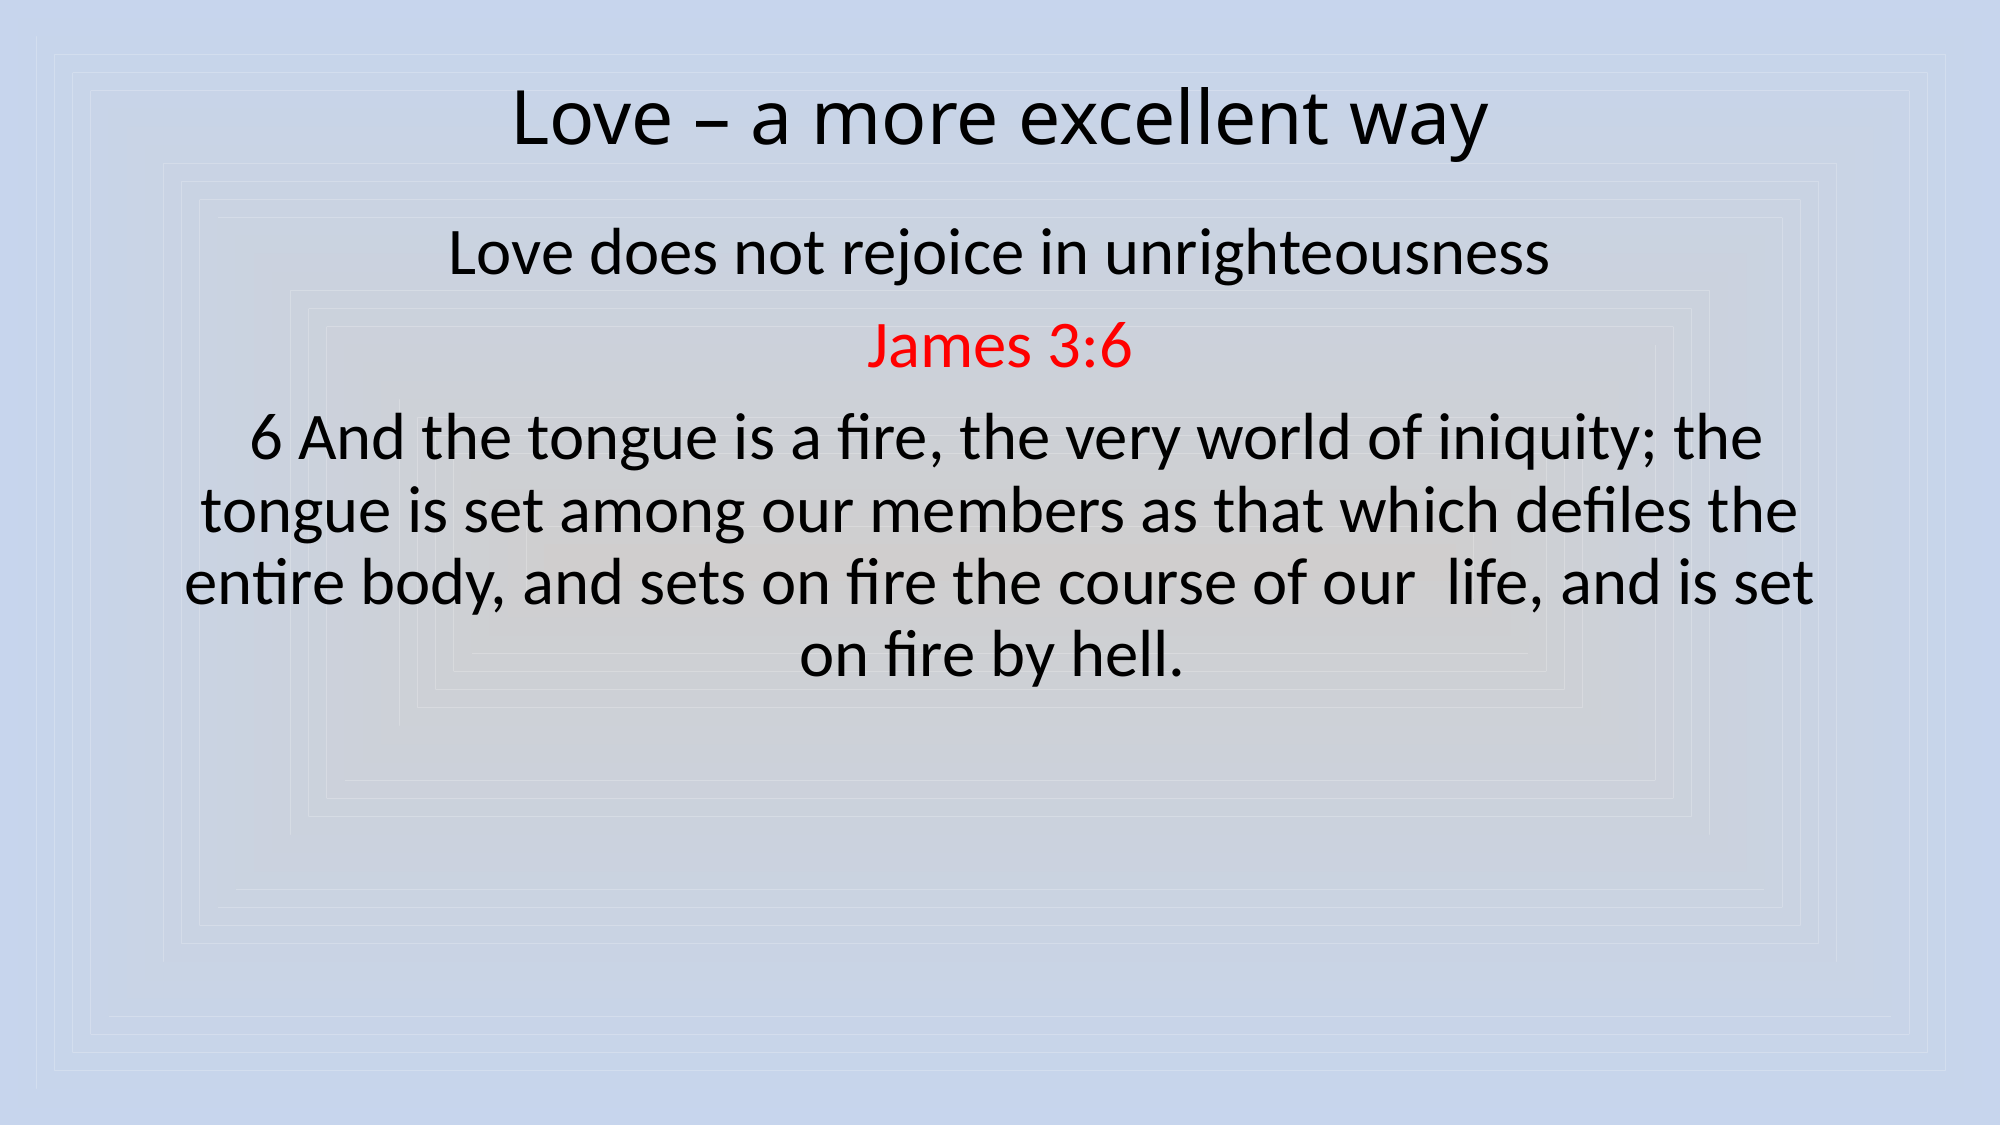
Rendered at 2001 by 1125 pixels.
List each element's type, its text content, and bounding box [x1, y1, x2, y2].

list Love does not rejoice in unrighteousness James 3:6 6 And the tongue is a fire, the very world of iniquity; the tongue is set among our members as that which defiles the entire body, and sets on fire the course of our life, and is set on fire by hell. [137, 209, 1863, 1125]
title Love – a more excellent way [137, 59, 1863, 181]
